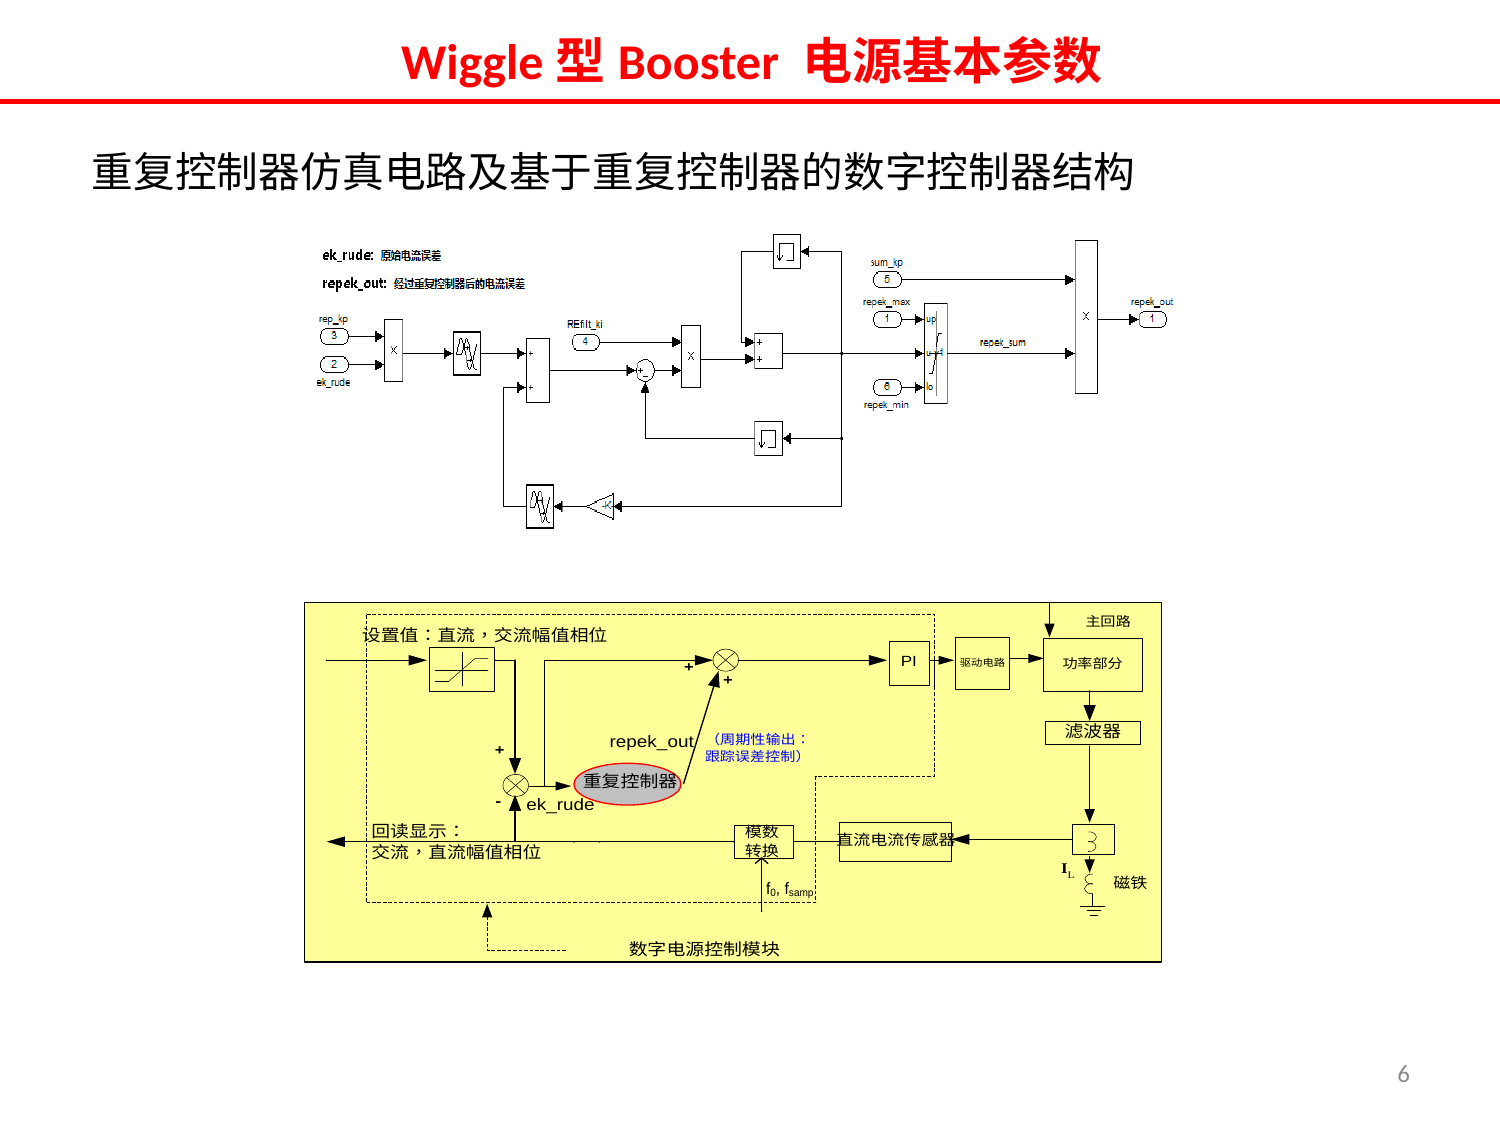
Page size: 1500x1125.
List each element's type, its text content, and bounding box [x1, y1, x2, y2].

picture [317, 231, 1183, 555]
list 重复控制器仿真电路及基于重复控制器的数字控制器结构 [76, 125, 1427, 1047]
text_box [300, 585, 1167, 967]
slide_number 6 [1074, 1042, 1425, 1103]
title Wiggle型Booster 电源基本参数 [76, 19, 1427, 99]
